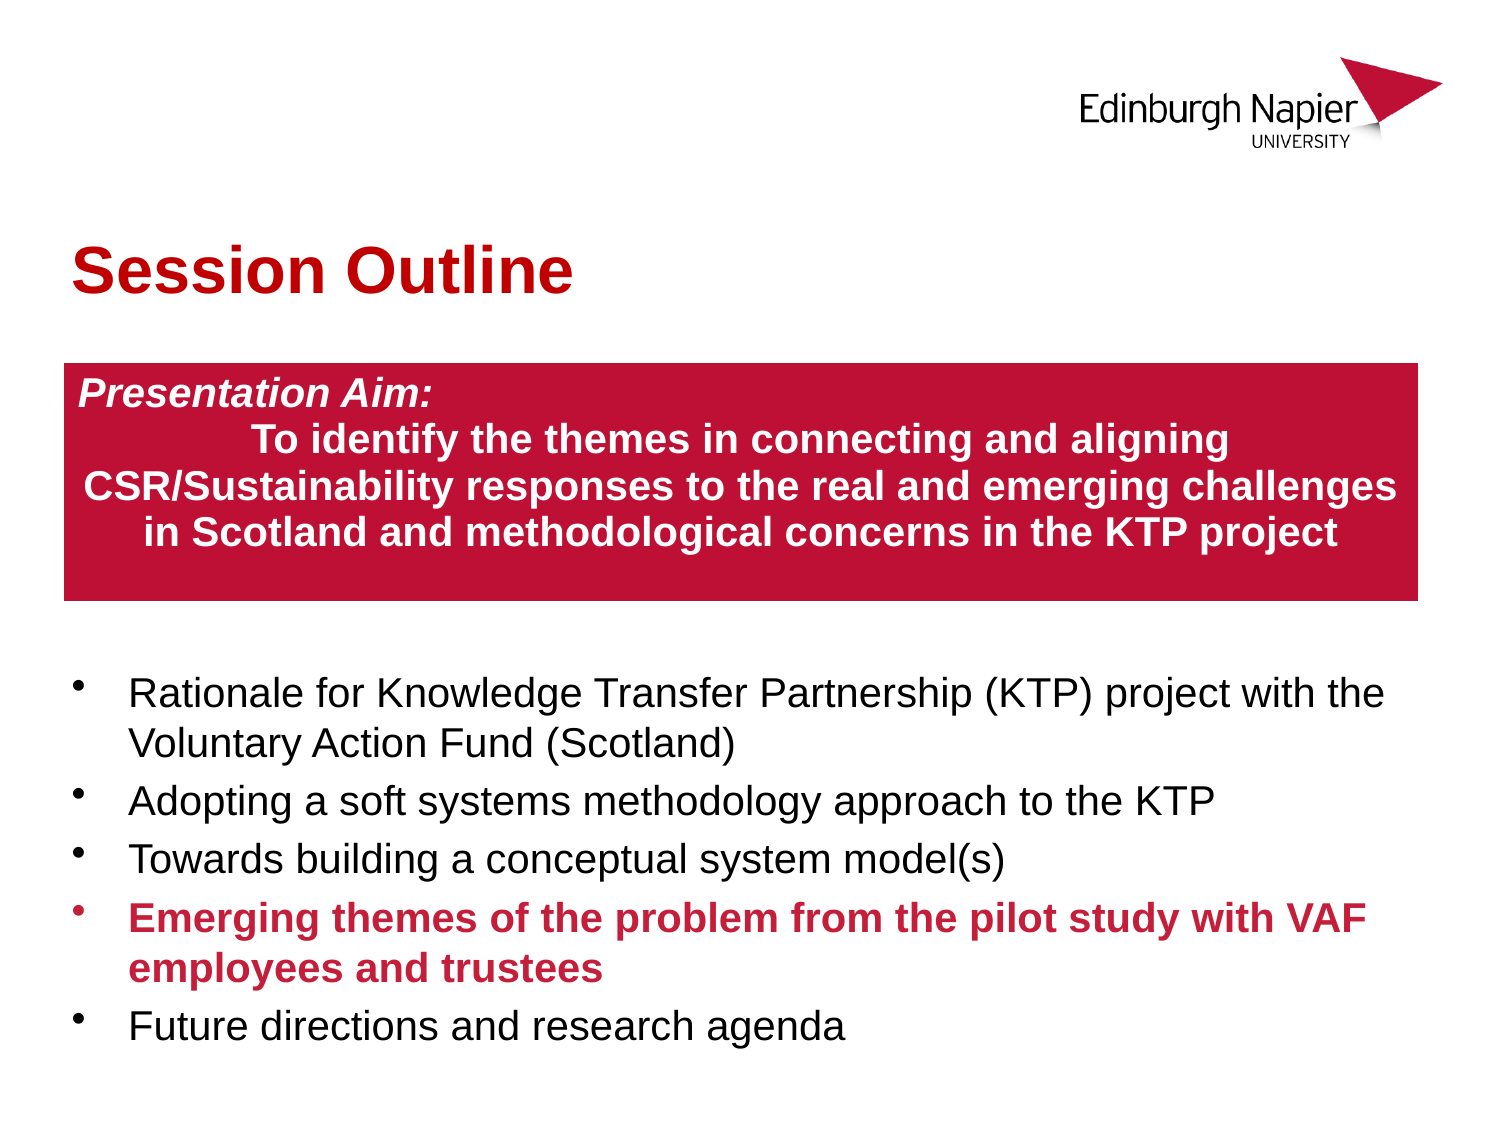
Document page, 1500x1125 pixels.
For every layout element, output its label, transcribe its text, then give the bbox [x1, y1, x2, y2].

list Rationale for Knowledge Transfer Partnership (KTP) project with the Voluntary Action Fund (Scotland) Adopting a soft systems methodology approach to the KTP Towards building a conceptual system model(s) Emerging themes of the problem from the pilot study with VAF employees and trustees Future directions and research agenda [56, 657, 1443, 1006]
picture [1081, 57, 1443, 148]
table_header Presentation Aim: To identify the themes in connecting and aligning CSR/Sustainability responses to the real and emerging challenges in Scotland and methodological concerns in the KTP project [64, 363, 1418, 601]
title Session Outline [56, 209, 1443, 325]
